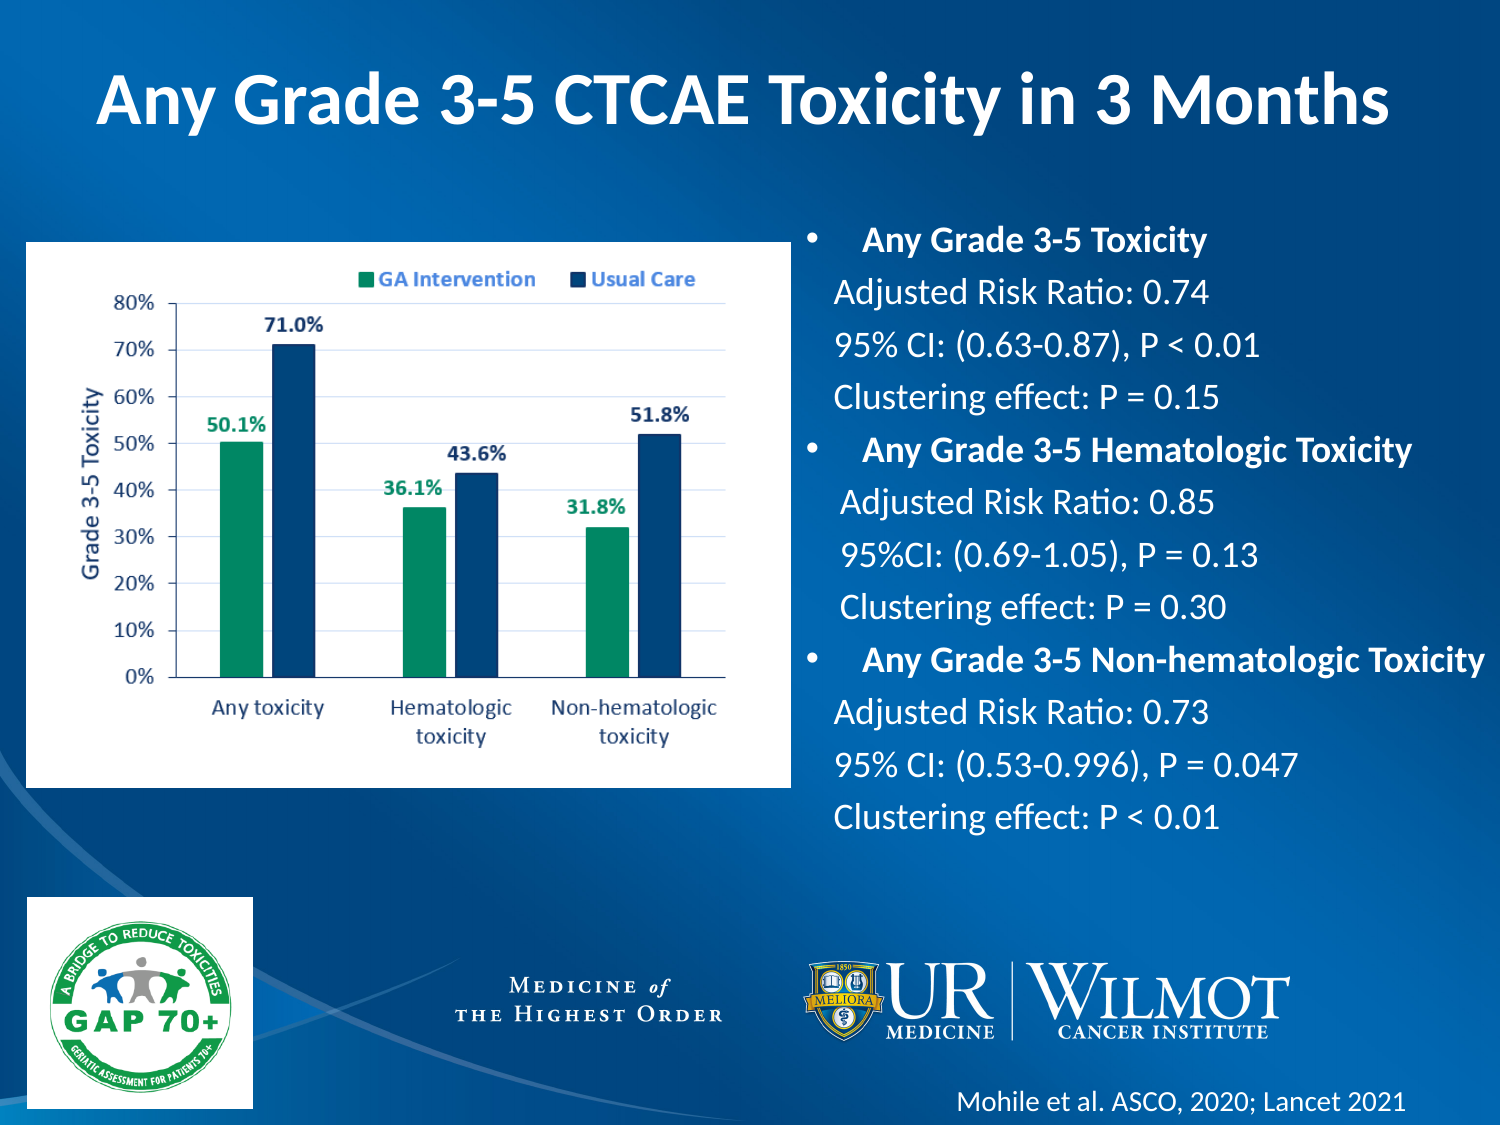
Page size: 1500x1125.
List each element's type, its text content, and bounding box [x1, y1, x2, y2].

list Any Grade 3-5 Toxicity Adjusted Risk Ratio: 0.74 95% CI: (0.63-0.87), P < 0.01 Clustering effect: P = 0.15 Any Grade 3-5 Hematologic Toxicity Adjusted Risk Ratio: 0.85 95%CI: (0.69-1.05), P = 0.13 Clustering effect: P = 0.30 Any Grade 3-5 Non-hematologic Toxicity Adjusted Risk Ratio: 0.73 95% CI: (0.53-0.996), P = 0.047 Clustering effect: P < 0.01 [790, 207, 1500, 917]
text_box Mohile et al. ASCO, 2020; Lancet 2021 [941, 1074, 1500, 1125]
picture [0, 0, 1500, 1125]
title Any Grade 3-5 CTCAE Toxicity in 3 Months [57, 12, 1431, 176]
